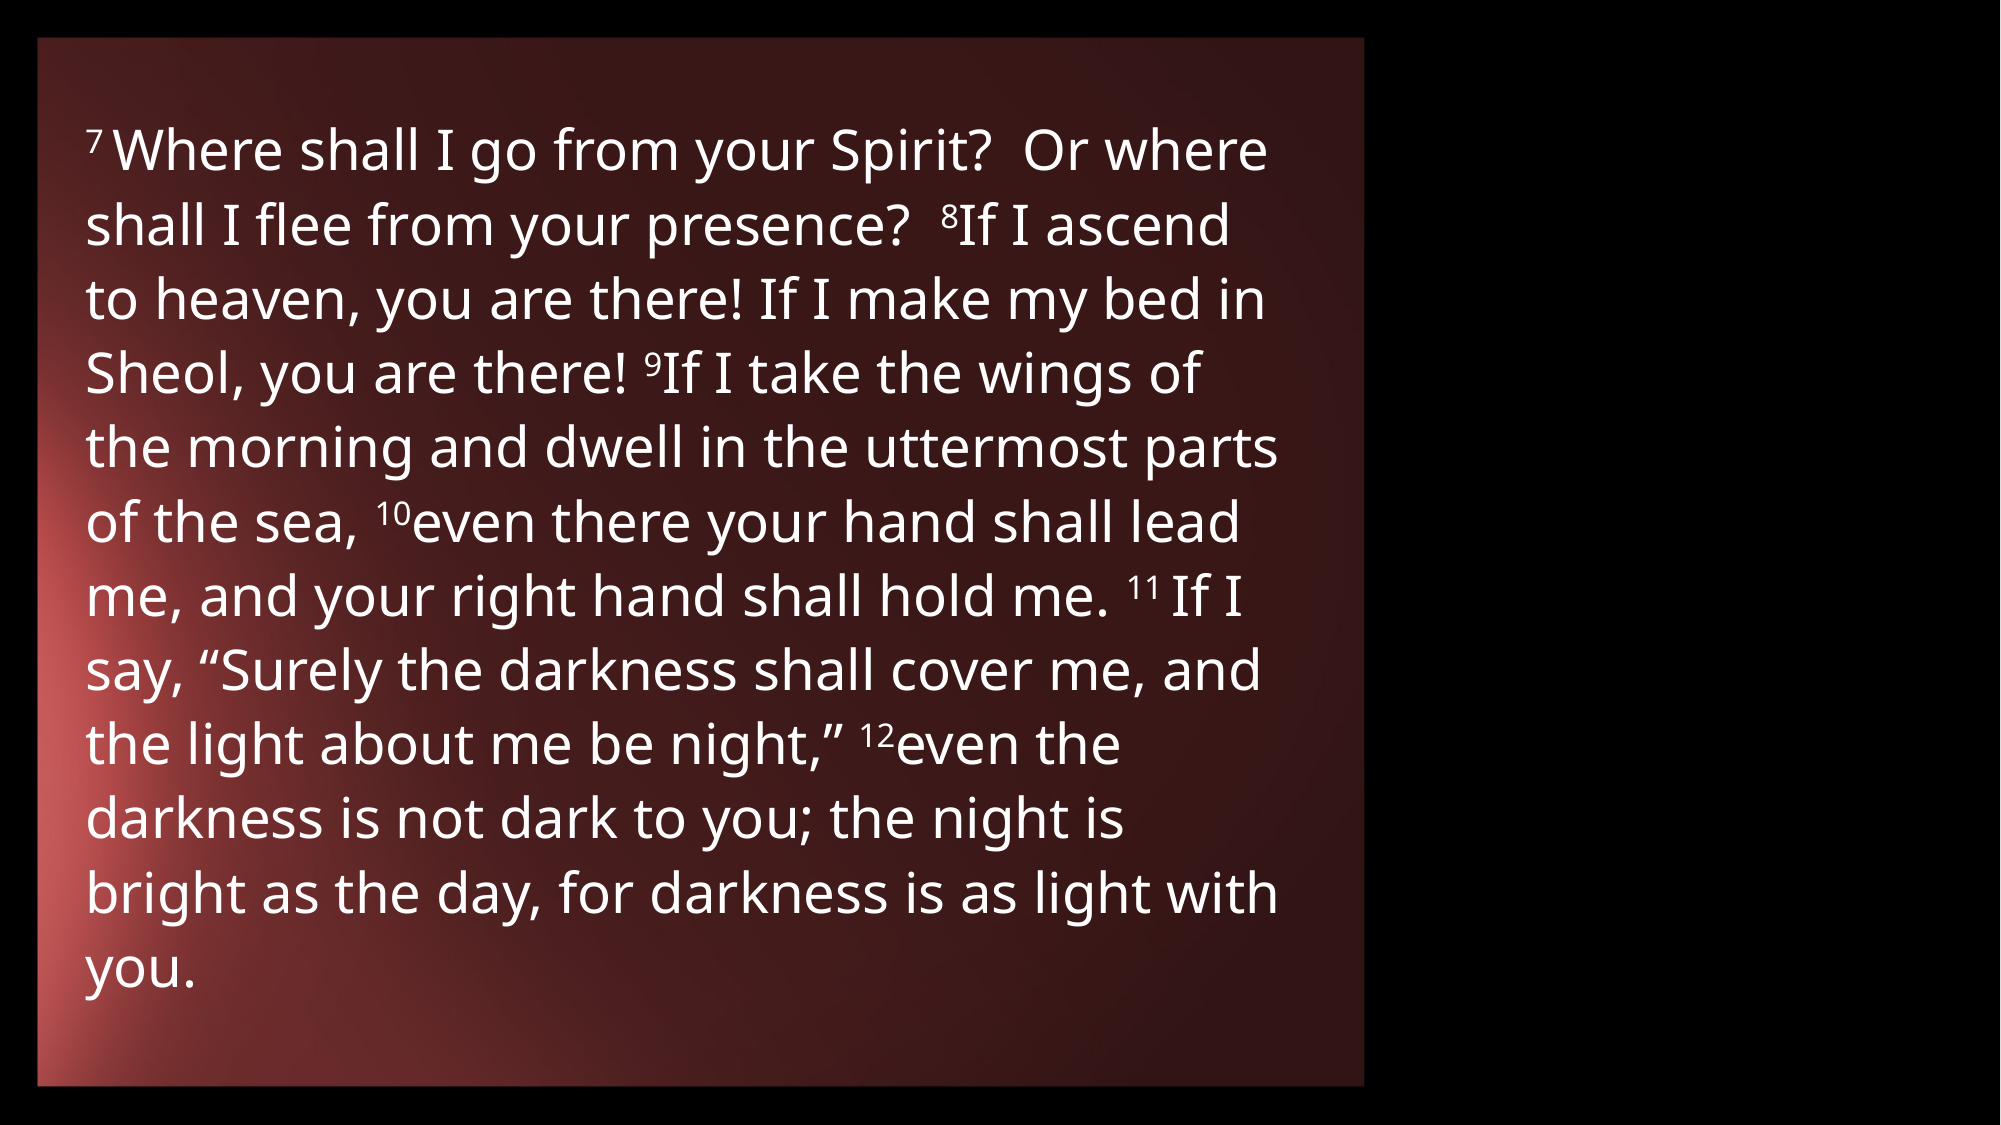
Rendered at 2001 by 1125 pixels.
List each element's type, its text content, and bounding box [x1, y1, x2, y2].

picture [0, 0, 2001, 1125]
list 7 Where shall I go from your Spirit? Or where shall I flee from your presence? 8If I ascend to heaven, you are there! If I make my bed in Sheol, you are there! 9If I take the wings of the morning and dwell in the uttermost parts of the sea, 10even there your hand shall lead me, and your right hand shall hold me. 11 If I say, “Surely the darkness shall cover me, and the light about me be night,” 12even the darkness is not dark to you; the night is bright as the day, for darkness is as light with you. [70, 85, 1308, 1021]
